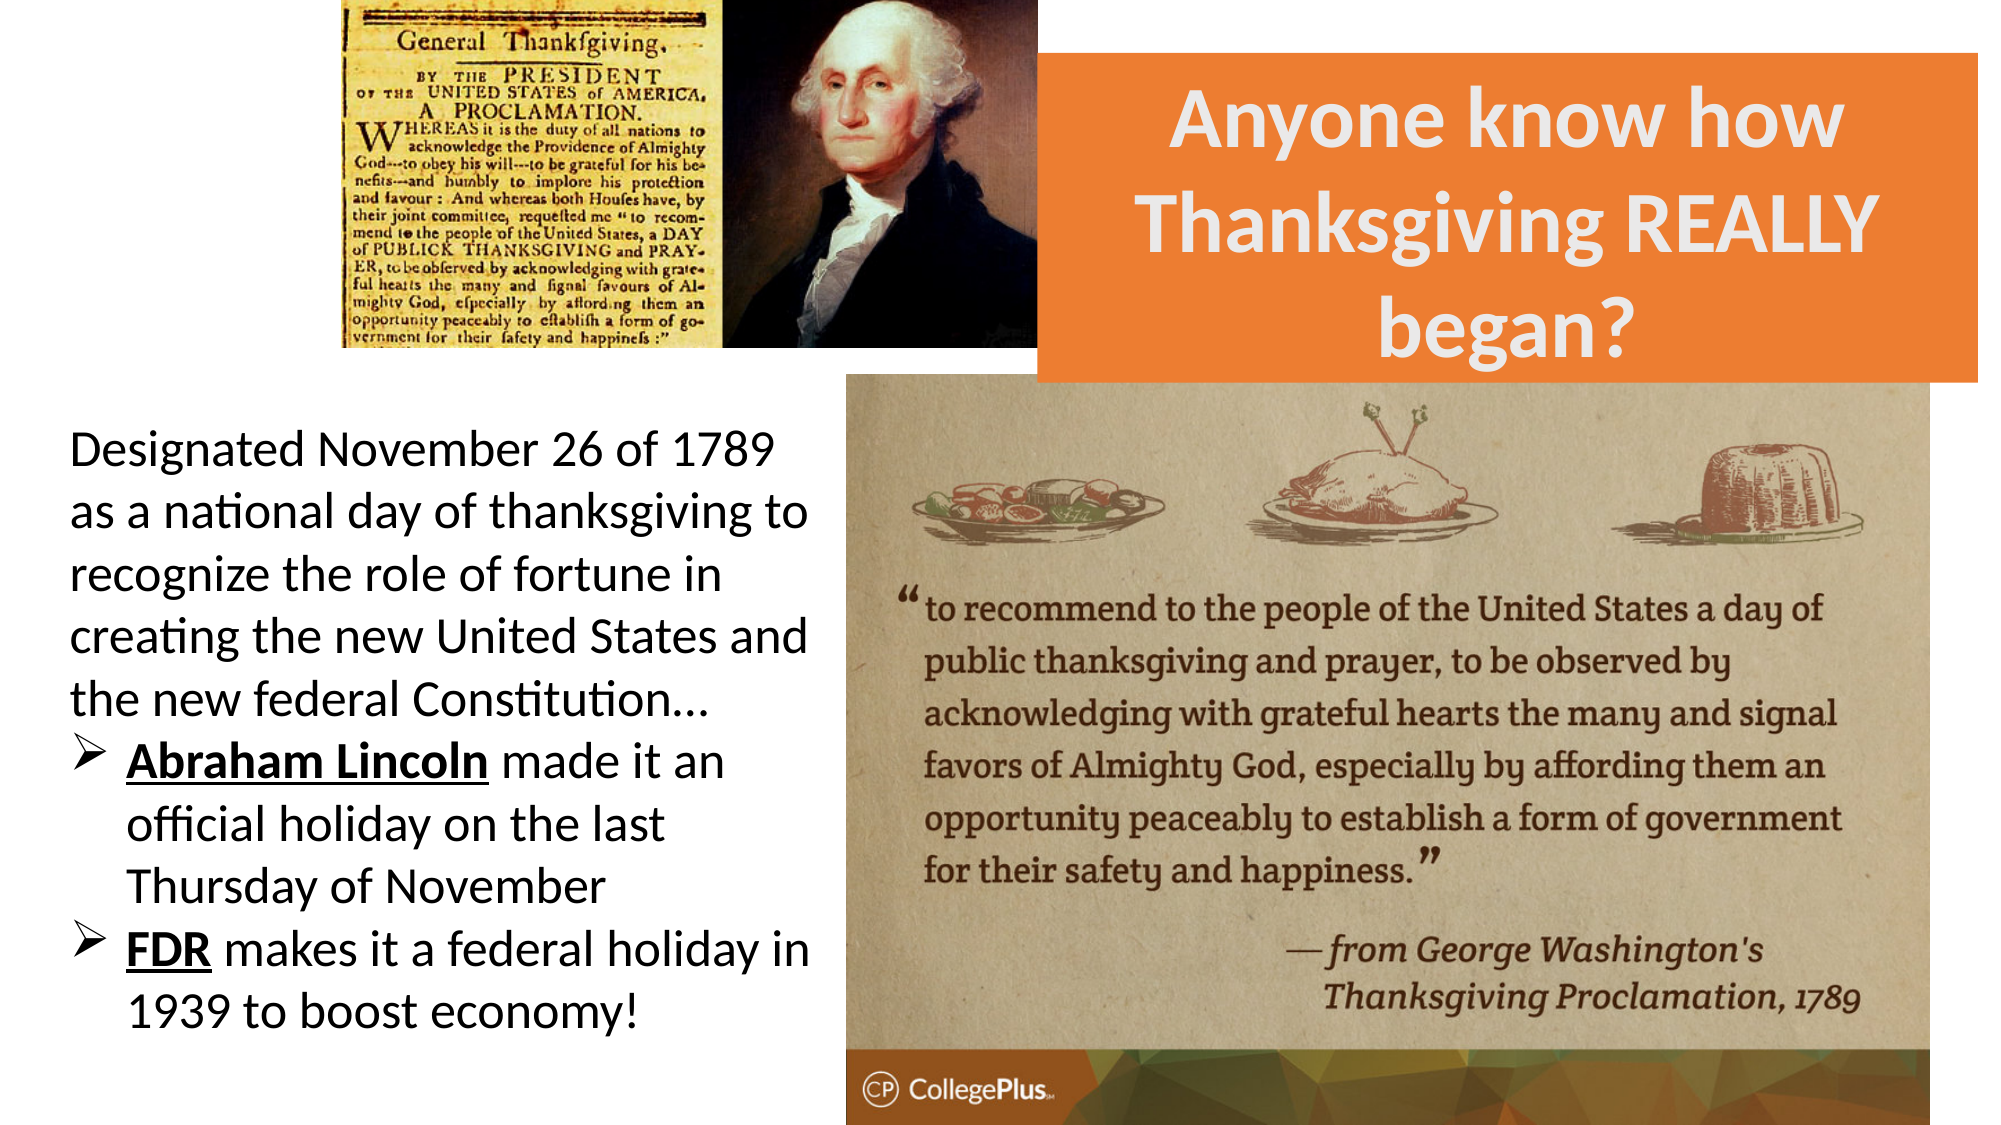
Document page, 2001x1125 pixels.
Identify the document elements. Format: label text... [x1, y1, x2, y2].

picture [846, 374, 1930, 1125]
picture [341, 0, 1038, 348]
text_box Anyone know how Thanksgiving REALLY began? [1037, 52, 1978, 383]
text_box Designated November 26 of 1789 as a national day of thanksgiving to recognize the role of fortune in creating the new United States and the new federal Constitution… Abraham Lincoln made it an official holiday on the last Thursday of November FDR makes it a federal holiday in 1939 to boost economy! [54, 406, 846, 1047]
